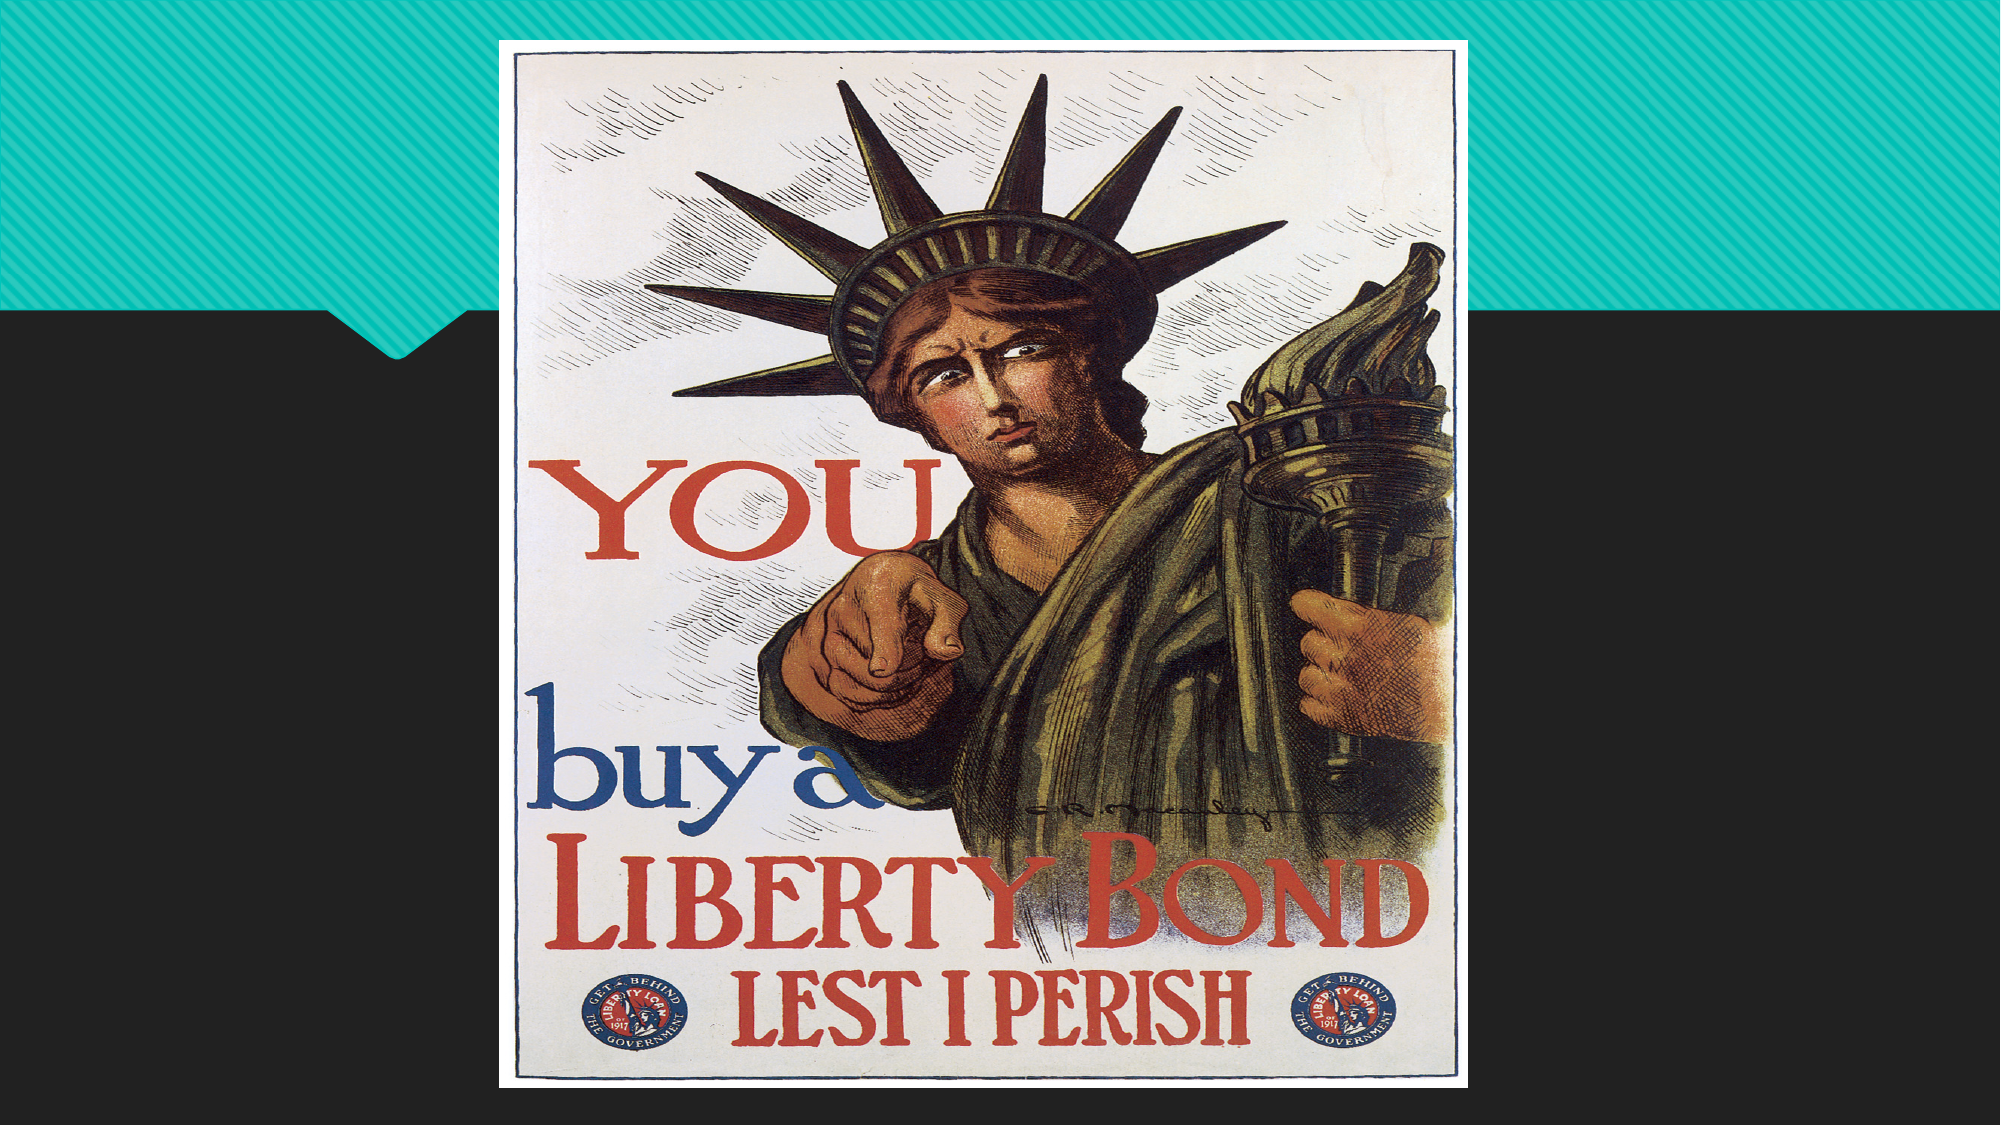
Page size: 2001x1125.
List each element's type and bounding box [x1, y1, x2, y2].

picture [499, 40, 1468, 1088]
